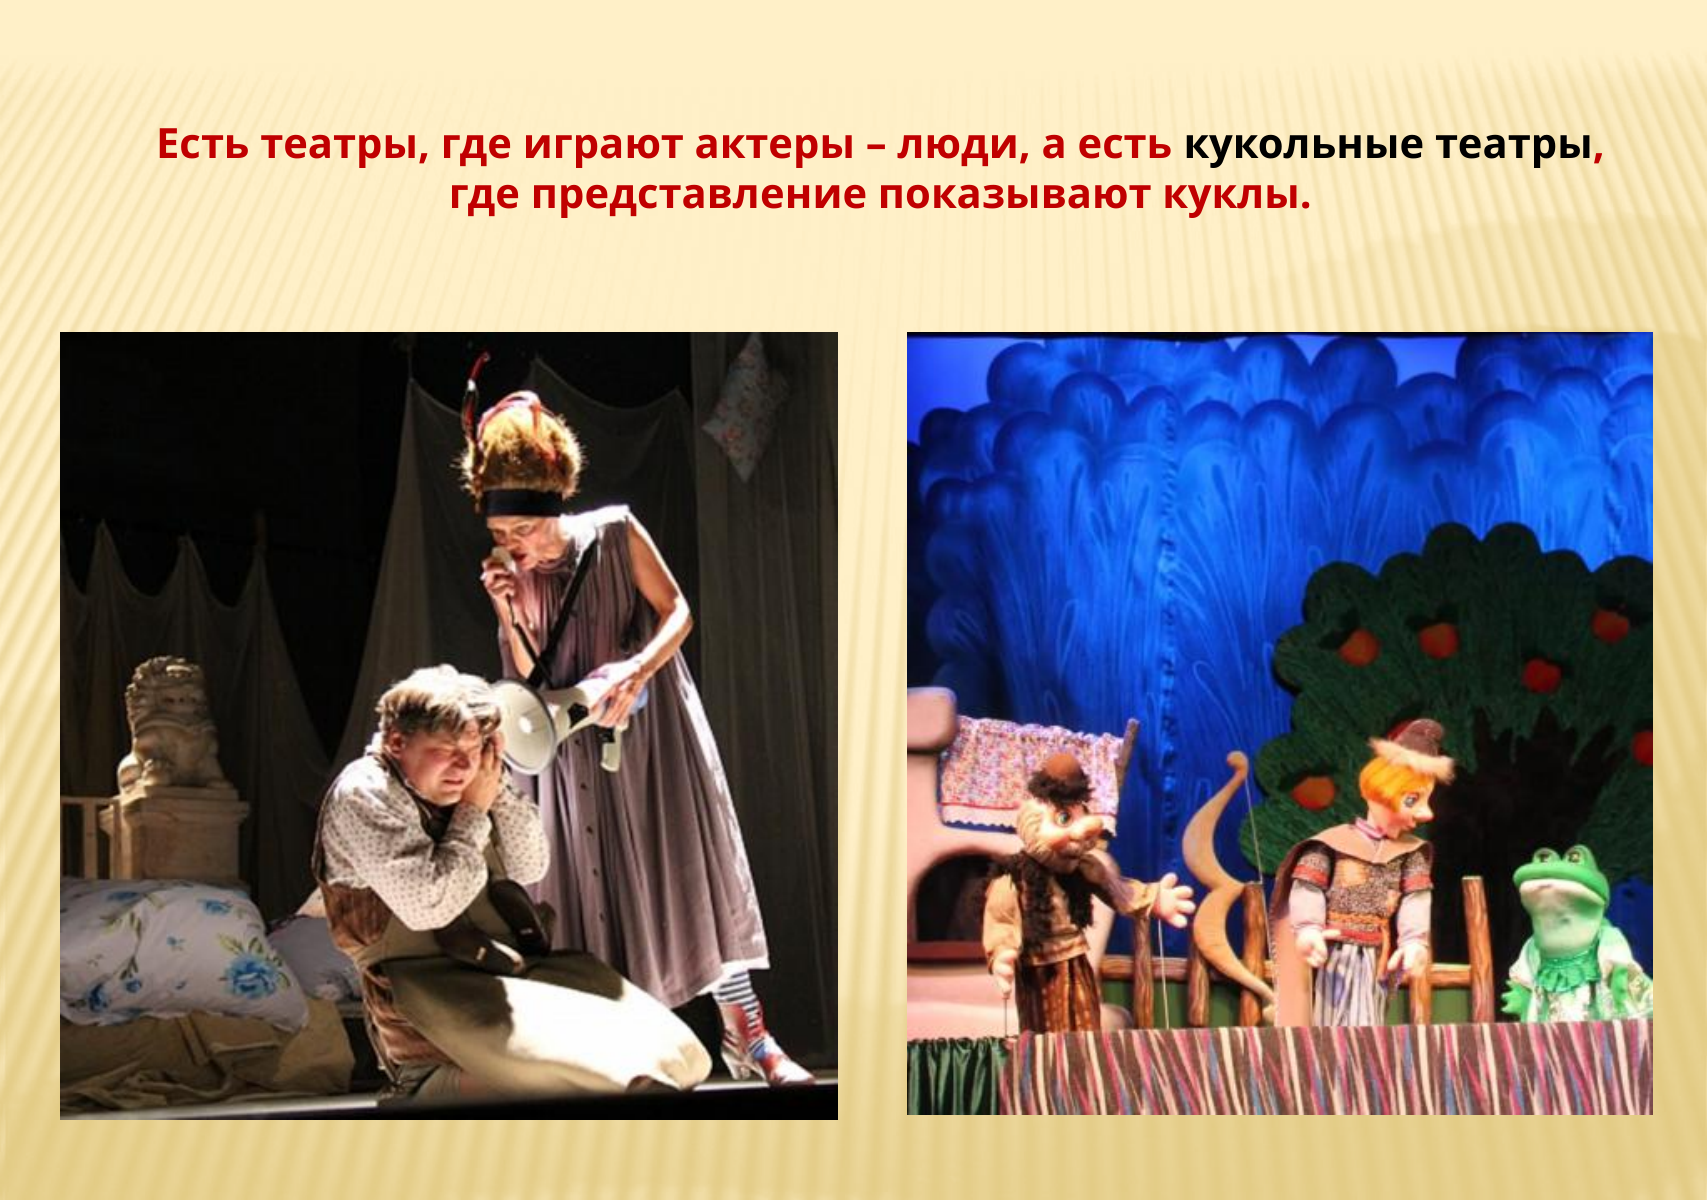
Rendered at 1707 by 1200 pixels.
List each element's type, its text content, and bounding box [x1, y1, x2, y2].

picture [906, 332, 1653, 1115]
picture [60, 332, 838, 1121]
text_box Есть театры, где играют актеры – люди, а есть кукольные театры, где представление показывают куклы. [108, 108, 1653, 226]
